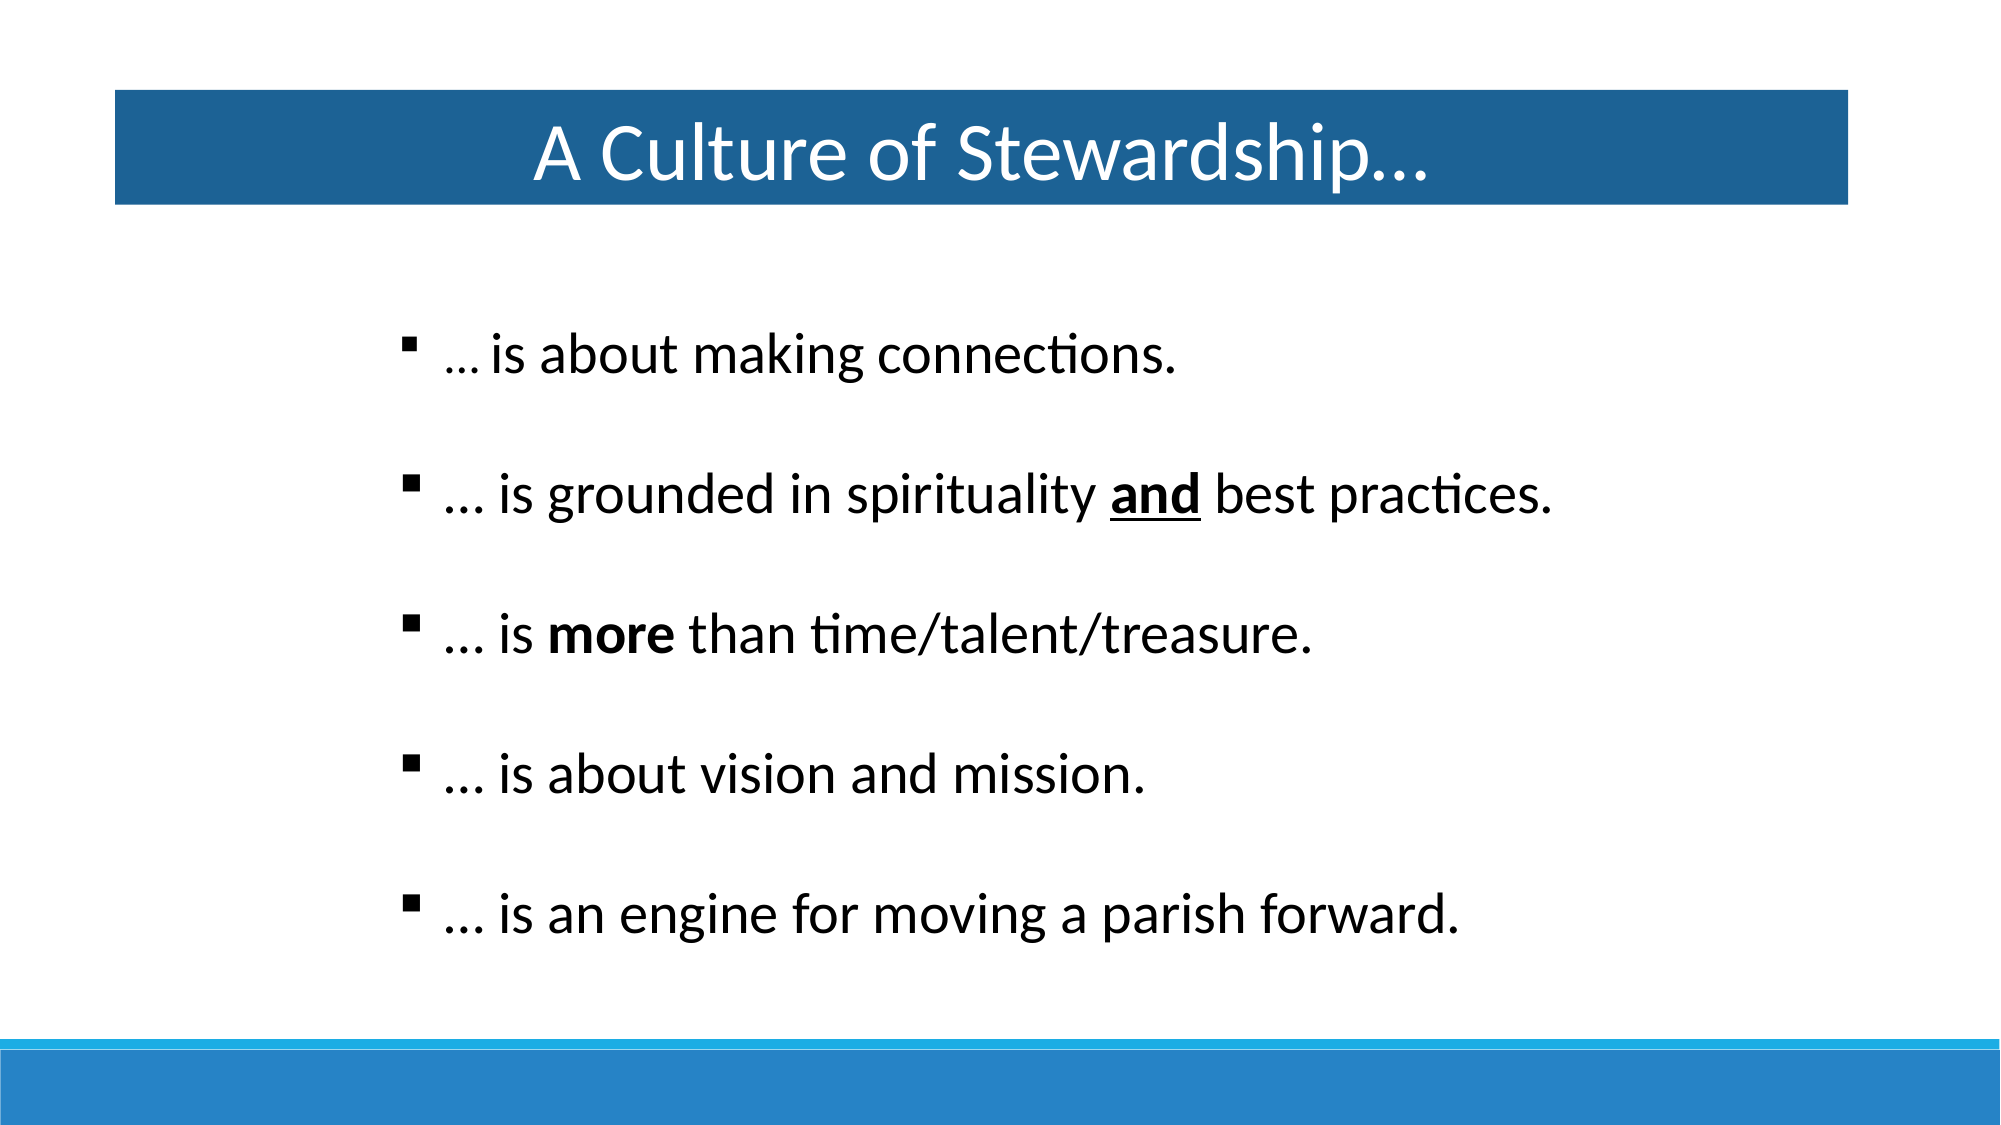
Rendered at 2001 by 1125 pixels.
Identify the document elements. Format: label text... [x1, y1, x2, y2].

text_box … is about making connections. … is grounded in spirituality and best practices. … is more than time/talent/treasure. … is about vision and mission. … is an engine for moving a parish forward. [383, 248, 2000, 1125]
text_box A Culture of Stewardship… [115, 89, 1849, 205]
